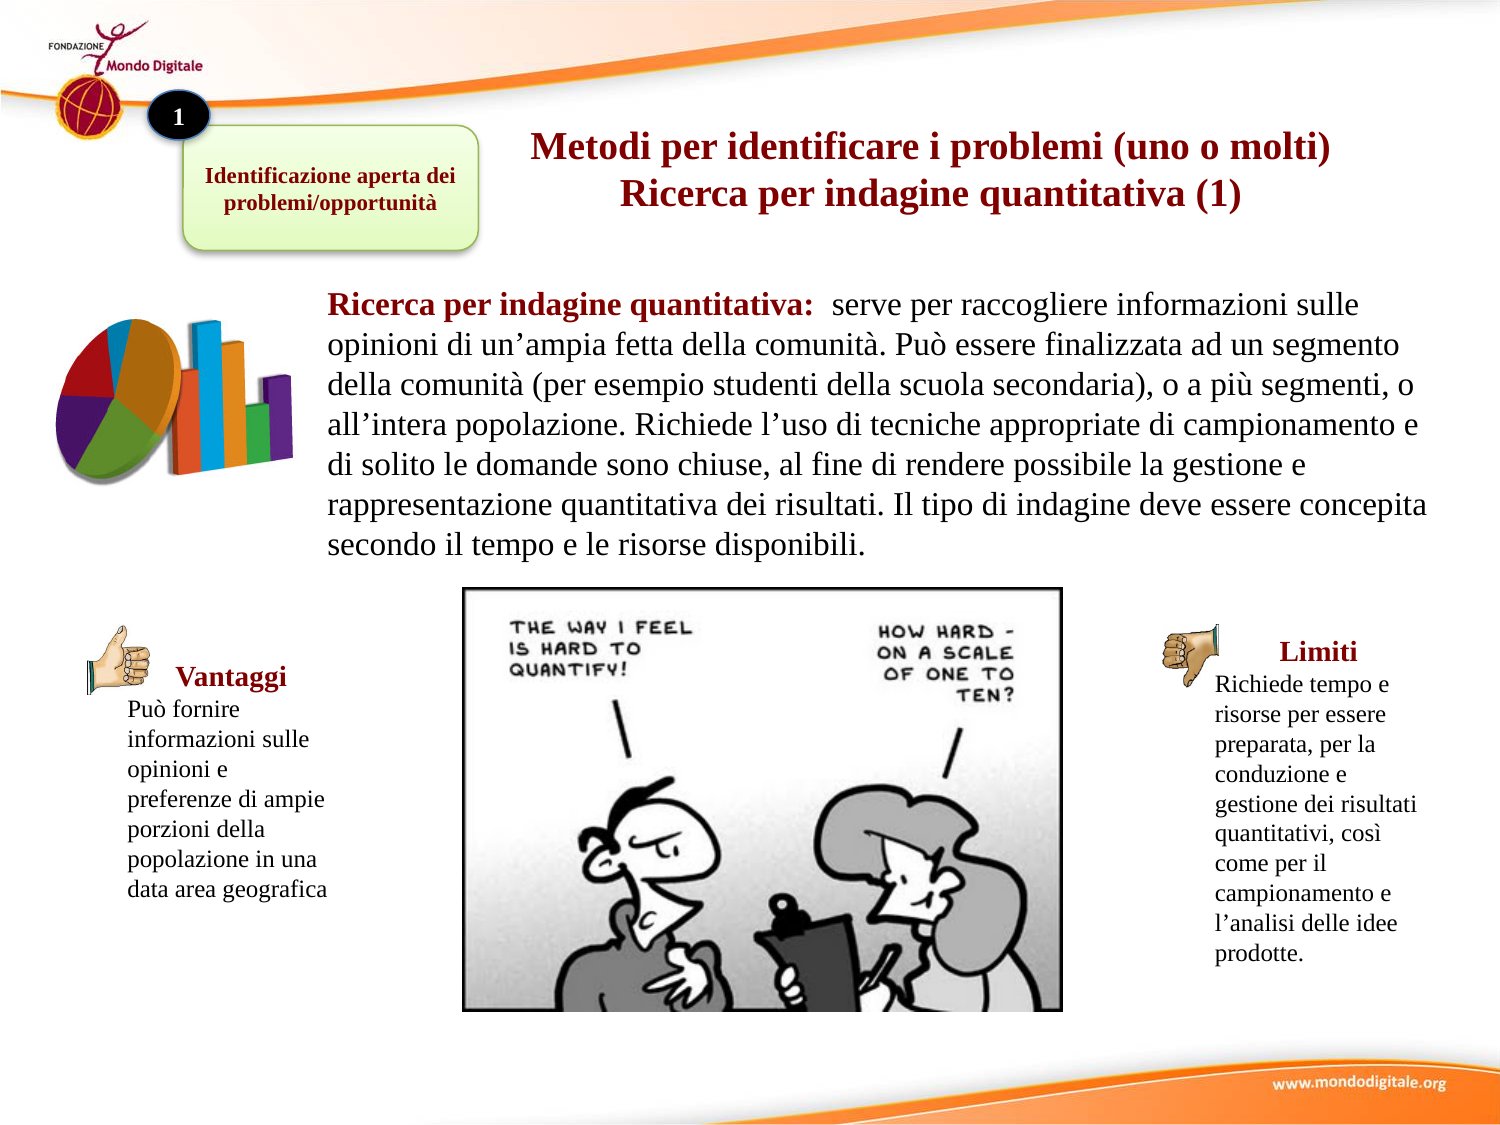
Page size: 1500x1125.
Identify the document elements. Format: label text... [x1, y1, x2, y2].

picture [0, 0, 1500, 1125]
text_box 1 [146, 89, 211, 141]
text_box Ricerca per indagine quantitativa: serve per raccogliere informazioni sulle opinioni di un’ampia fetta della comunità. Può essere finalizzata ad un segmento della comunità (per esempio studenti della scuola secondaria), o a più segmenti, o all’intera popolazione. Richiede l’uso di tecniche appropriate di campionamento e di solito le domande sono chiuse, al fine di rendere possibile la gestione e rappresentazione quantitativa dei risultati. Il tipo di indagine deve essere concepita secondo il tempo e le risorse disponibili. [312, 274, 1450, 570]
text_box Vantaggi Può fornire informazioni sulle opinioni e preferenze di ampie porzioni della popolazione in una data area geografica [112, 650, 350, 910]
text_box Limiti Richiede tempo e risorse per essere preparata, per la conduzione e gestione dei risultati quantitativi, così come per il campionamento e l’analisi delle idee prodotte. [1199, 624, 1438, 974]
text_box Metodi per identificare i problemi (uno o molti) Ricerca per indagine quantitativa (1) [474, 112, 1388, 223]
text_box Identificazione aperta dei problemi/opportunità [182, 124, 480, 252]
